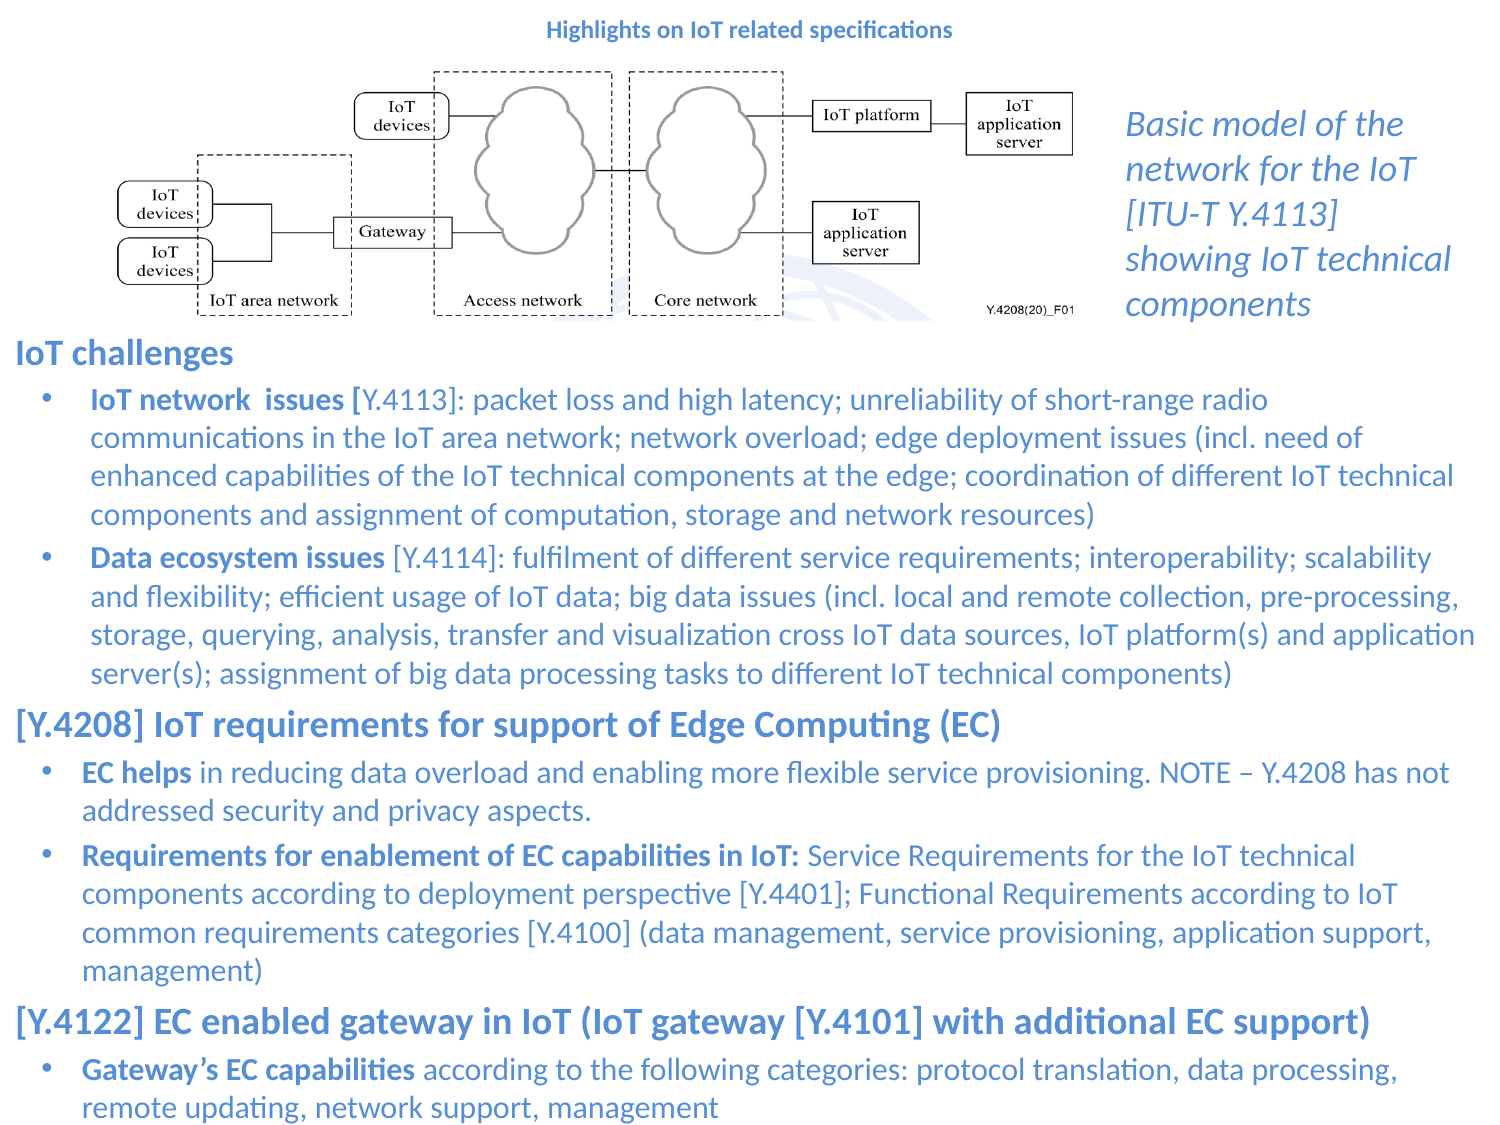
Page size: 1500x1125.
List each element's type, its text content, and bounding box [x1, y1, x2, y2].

list IoT challenges IoT network issues [Y.4113]: packet loss and high latency; unreliability of short-range radio communications in the IoT area network; network overload; edge deployment issues (incl. need of enhanced capabilities of the IoT technical components at the edge; coordination of different IoT technical components and assignment of computation, storage and network resources) Data ecosystem issues [Y.4114]: fulfilment of different service requirements; interoperability; scalability and flexibility; efficient usage of IoT data; big data issues (incl. local and remote collection, pre-processing, storage, querying, analysis, transfer and visualization cross IoT data sources, IoT platform(s) and application server(s); assignment of big data processing tasks to different IoT technical components) [Y.4208] IoT requirements for support of Edge Computing (EC) EC helps in reducing data overload and enabling more flexible service provisioning. NOTE – Y.4208 has not addressed security and privacy aspects. Requirements for enablement of EC capabilities in IoT: Service Requirements for the IoT technical components according to deployment perspective [Y.4401]; Functional Requirements according to IoT common requirements categories [Y.4100] (data management, service provisioning, application support, management) [Y.4122] EC enabled gateway in IoT (IoT gateway [Y.4101] with additional EC support) Gateway’s EC capabilities according to the following categories: protocol translation, data processing, remote updating, network support, management [0, 320, 1500, 1125]
text_box Basic model of the network for the IoT [ITU-T Y.4113] showing IoT technical components [1110, 91, 1474, 332]
picture [0, 0, 1500, 320]
title Highlights on IoT related specifications [44, 5, 1456, 52]
slide_number 5 [575, 1013, 925, 1074]
